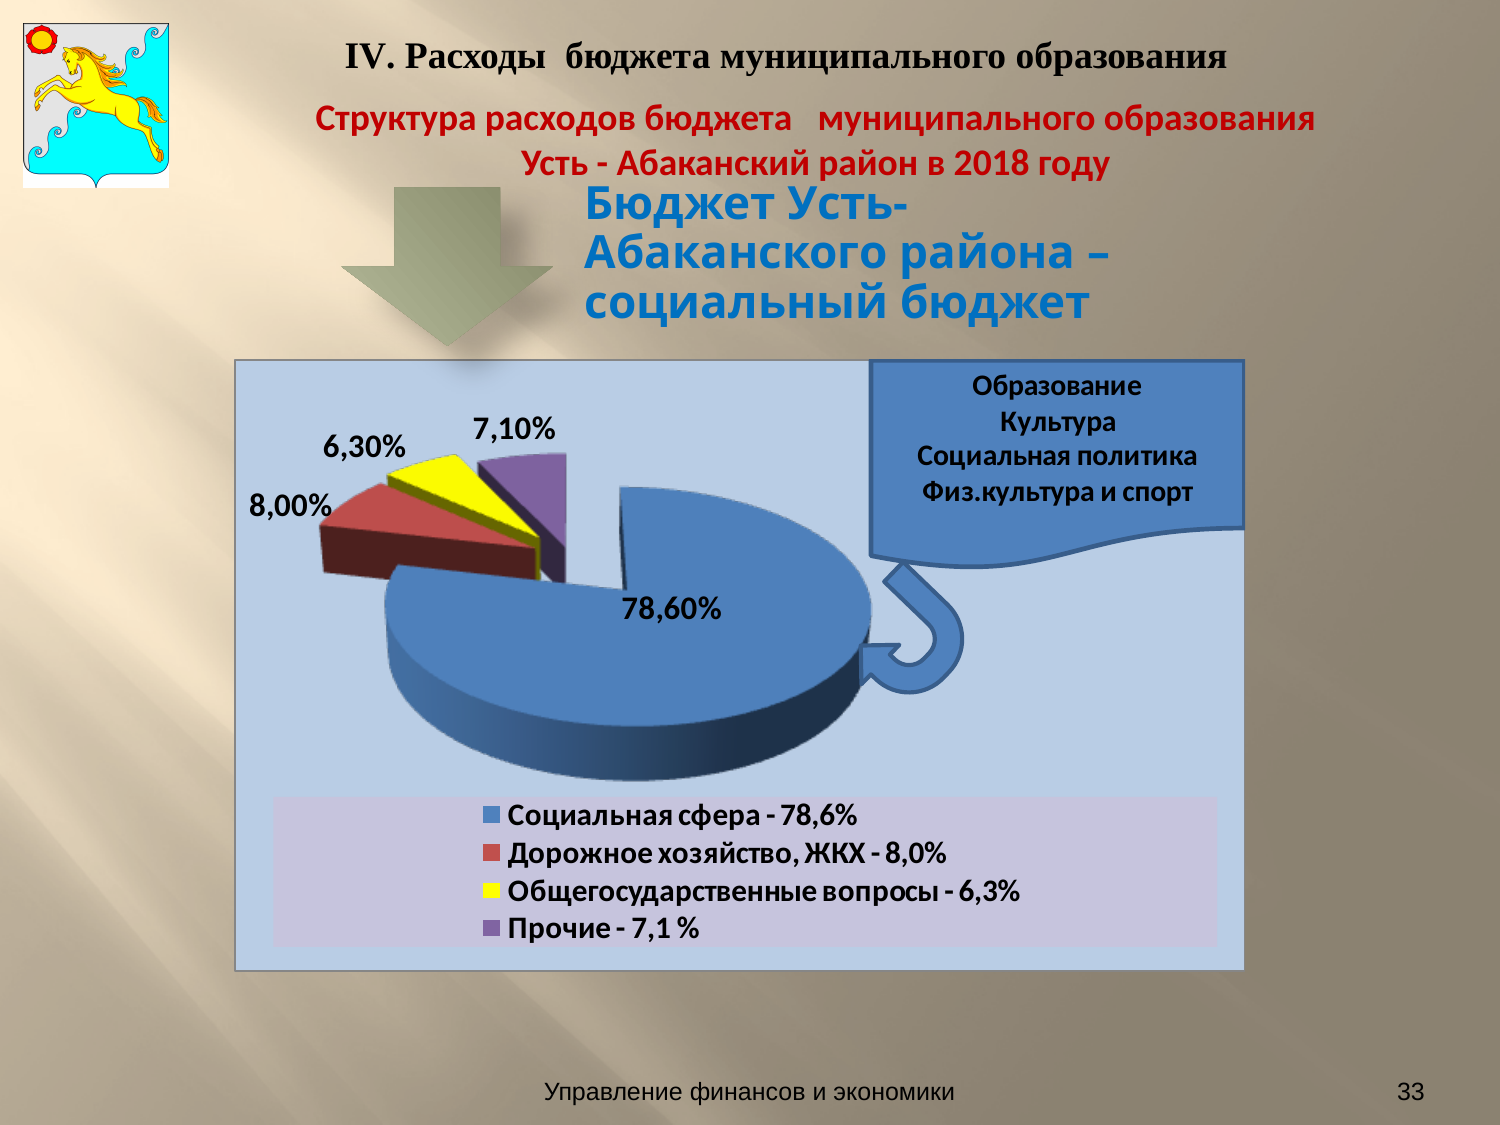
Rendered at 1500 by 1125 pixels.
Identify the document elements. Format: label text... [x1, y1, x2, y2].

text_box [187, 187, 1384, 347]
footer Управление финансов и экономики [512, 1052, 988, 1113]
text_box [226, 387, 1252, 979]
title Структура расходов бюджета муниципального образования Усть - Абаканский район в 2018 году [222, 58, 1418, 208]
picture [23, 23, 169, 188]
slide_number 33 [1299, 1052, 1425, 1113]
text_box IV. Расходы бюджета муниципального образования [222, 23, 1360, 84]
